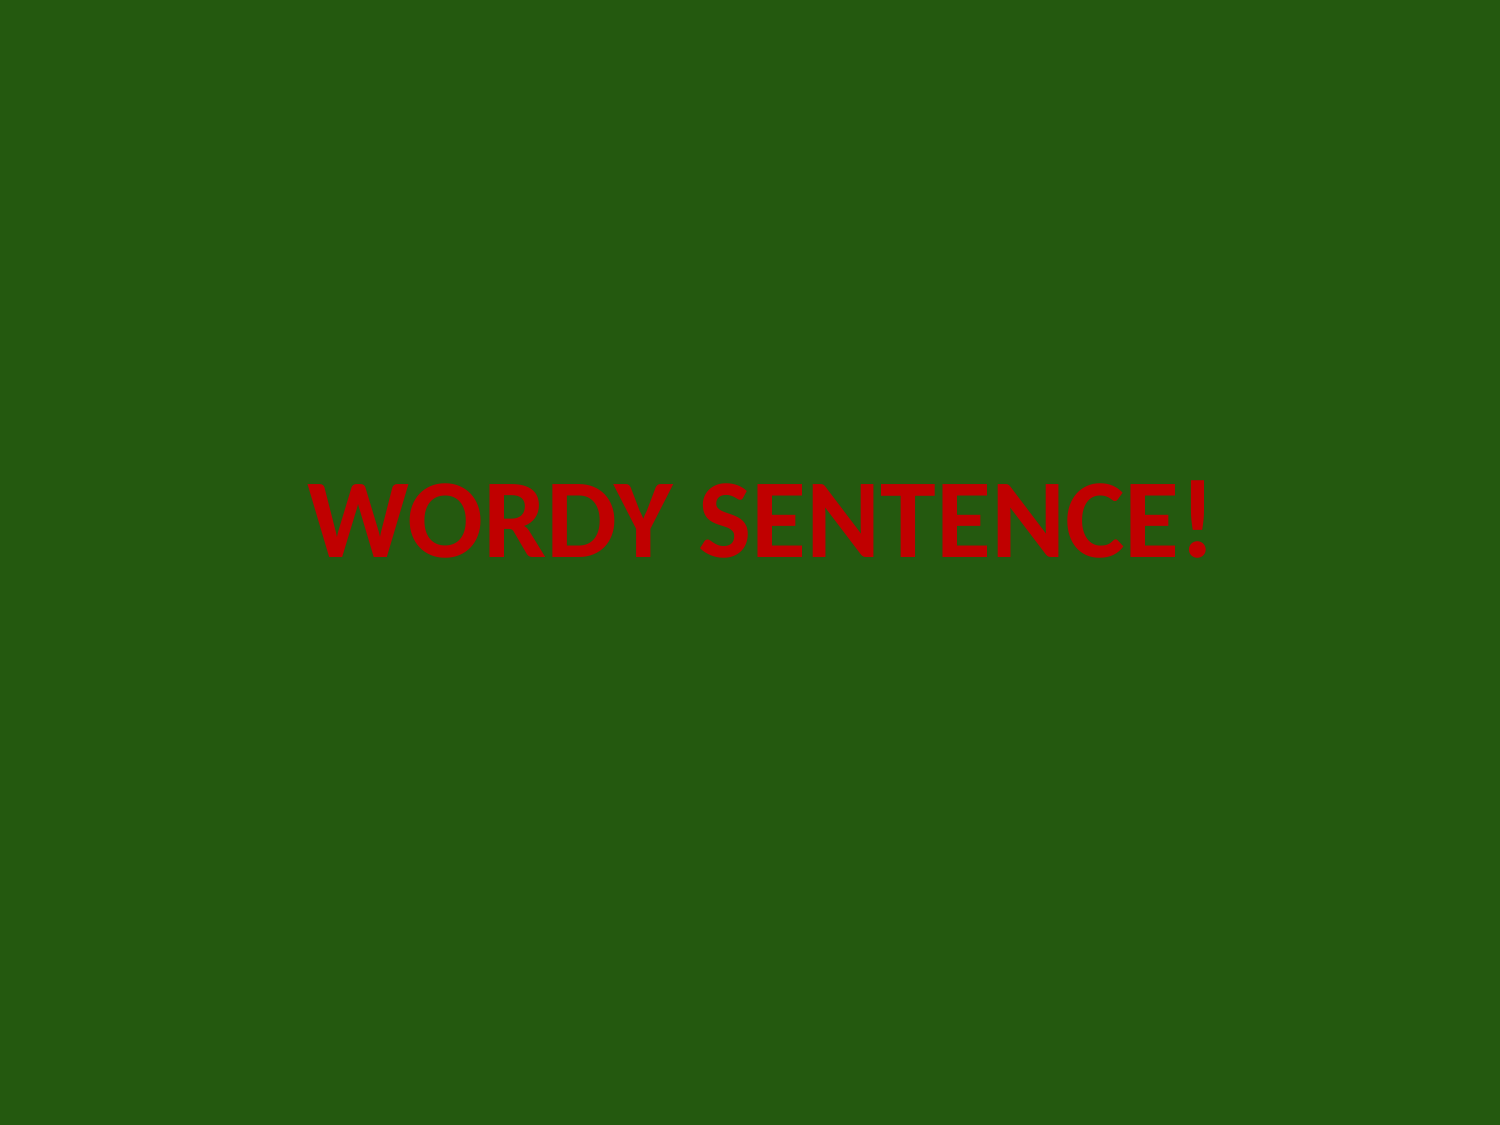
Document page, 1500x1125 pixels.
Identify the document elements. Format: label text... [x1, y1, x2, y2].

text_box Wordy sentence! [292, 437, 1233, 588]
